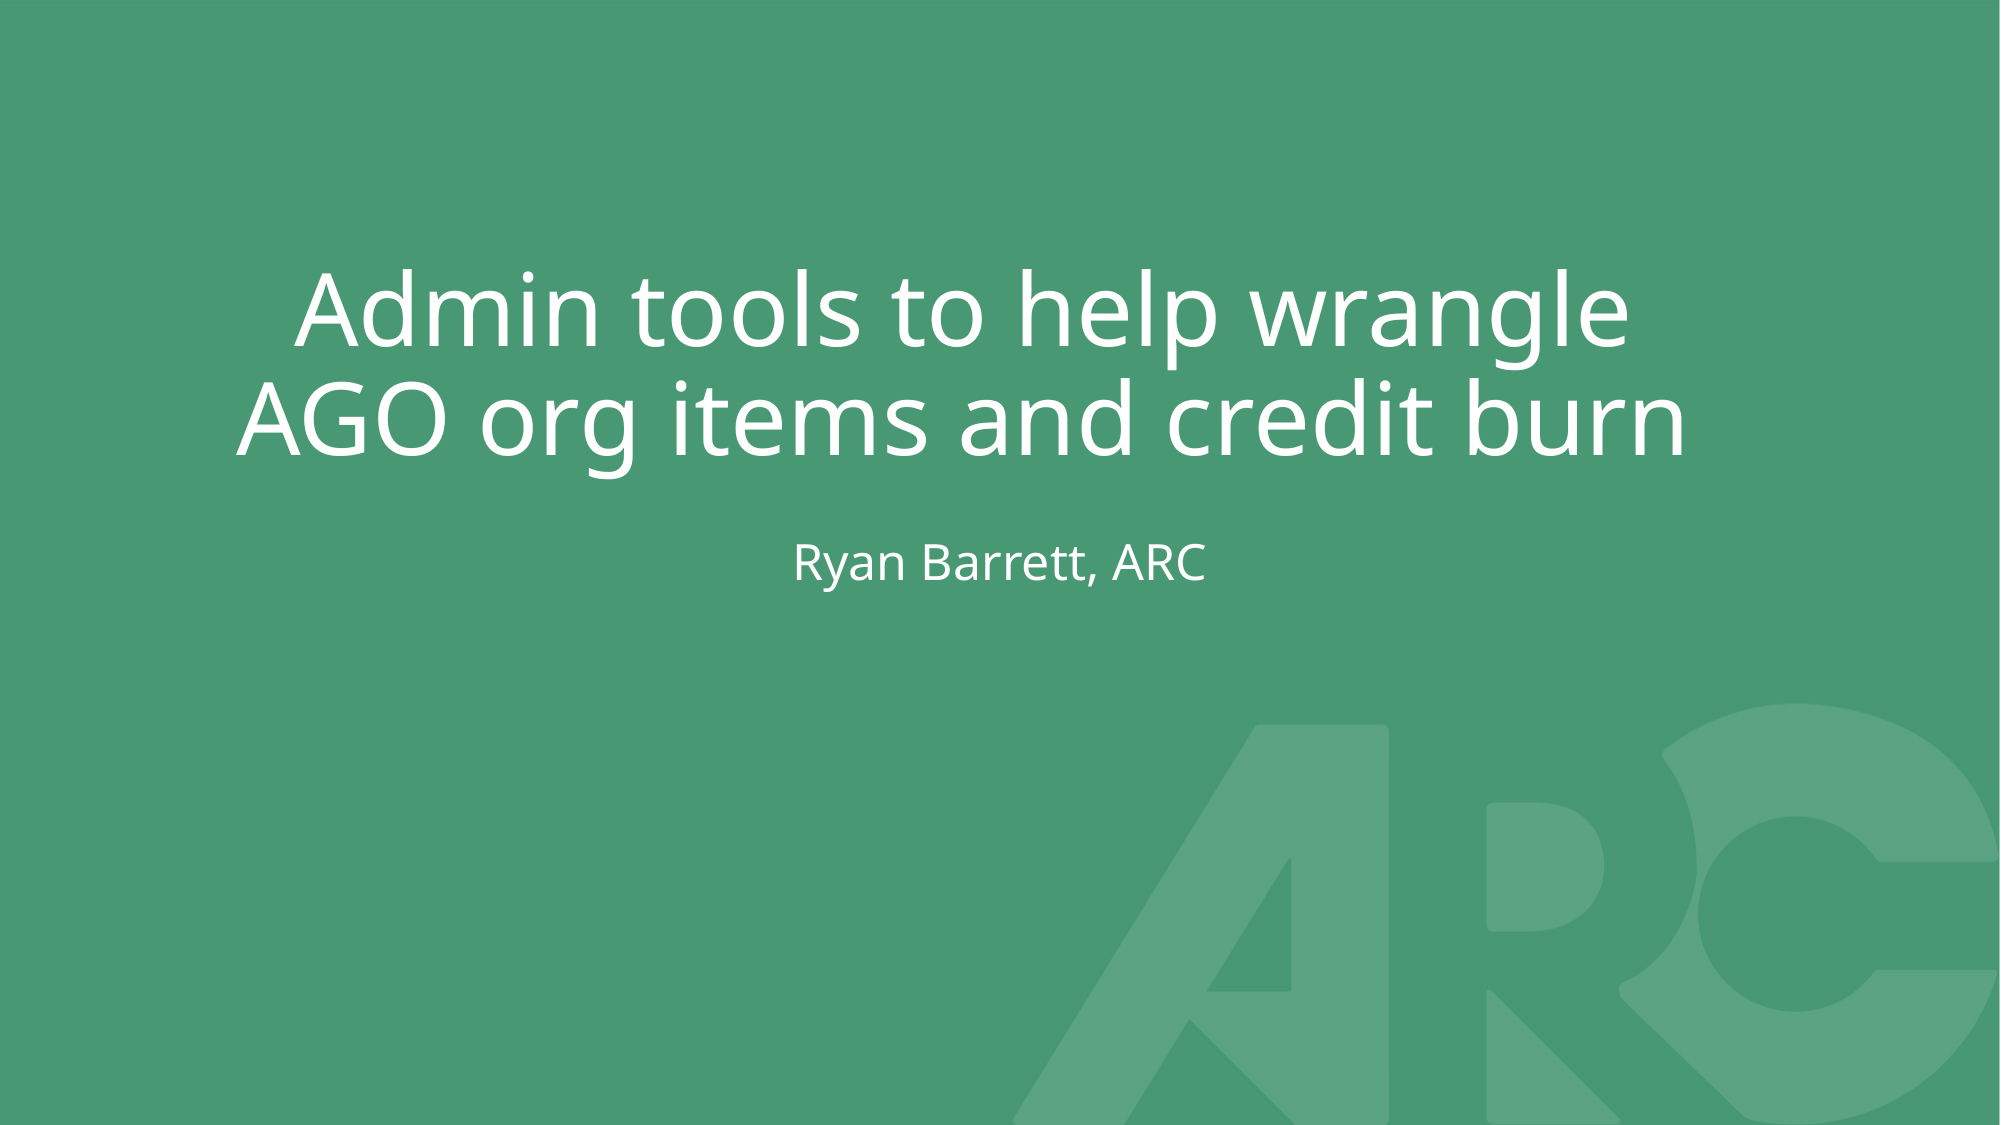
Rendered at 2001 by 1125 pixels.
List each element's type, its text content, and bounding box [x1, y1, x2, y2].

subtitle Ryan Barrett, ARC [249, 476, 1750, 748]
title Admin tools to help wrangle AGO org items and credit burn [170, 199, 1757, 485]
picture [0, 0, 2000, 1125]
